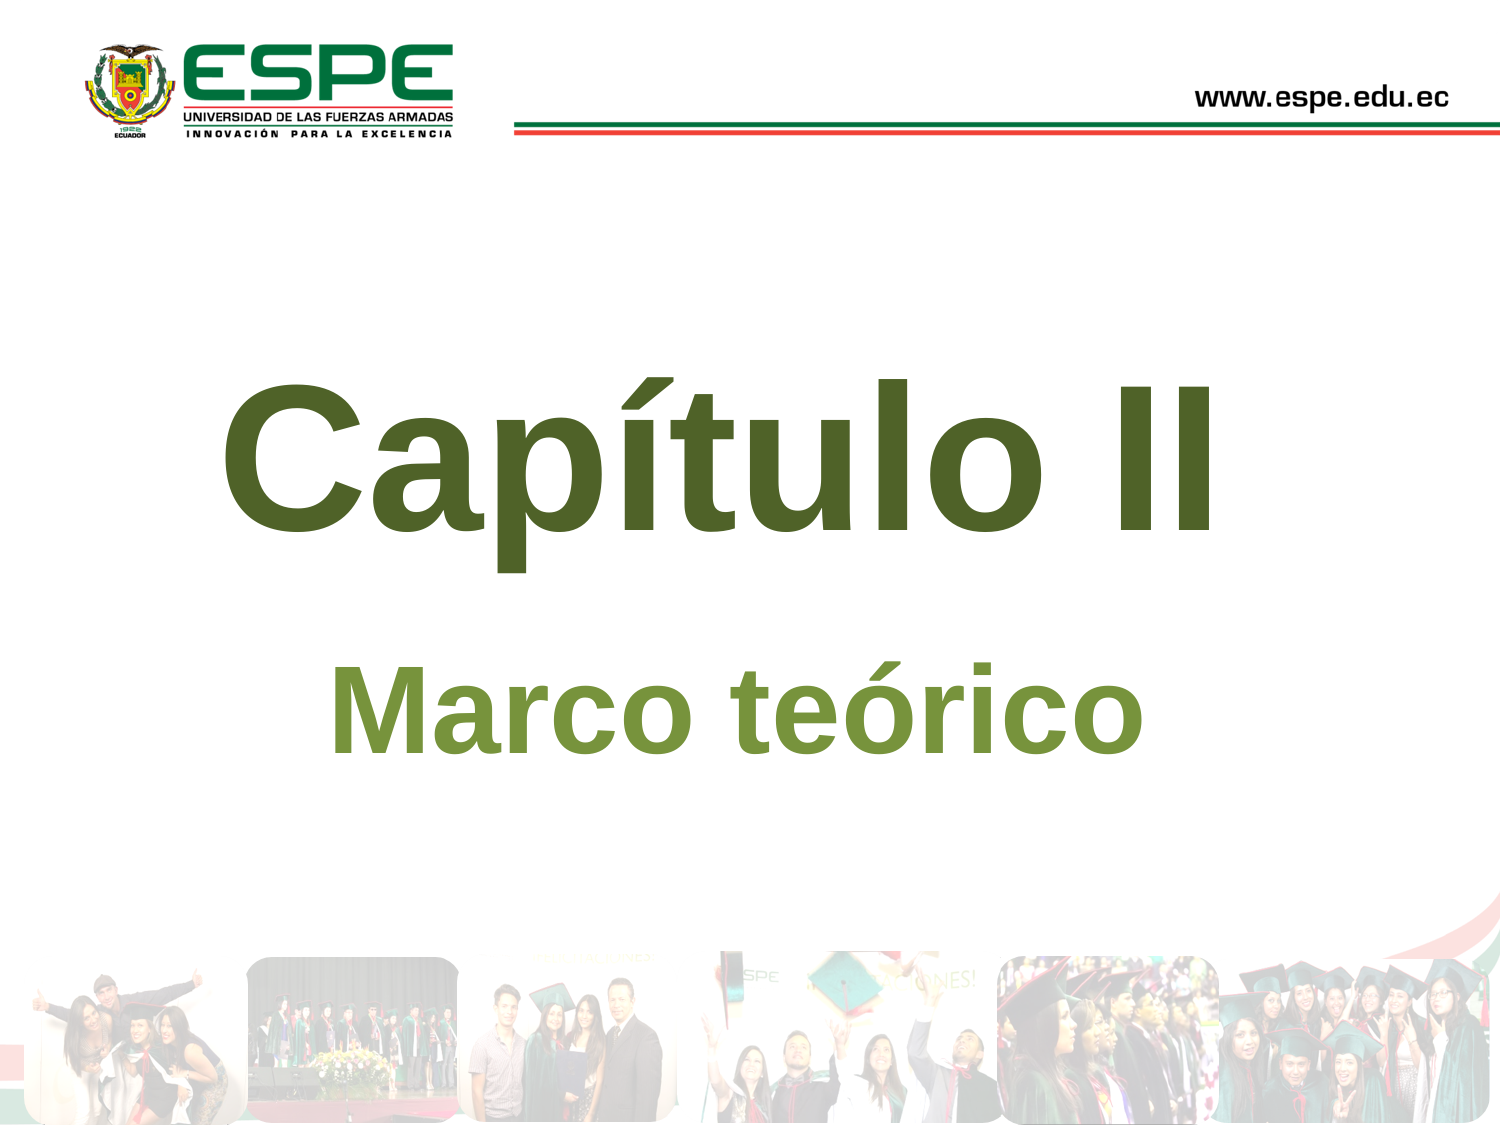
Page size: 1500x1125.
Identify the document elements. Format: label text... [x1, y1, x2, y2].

text_box Capítulo II [88, 314, 1353, 580]
text_box Marco teórico [105, 621, 1370, 787]
picture [0, 0, 1500, 1125]
